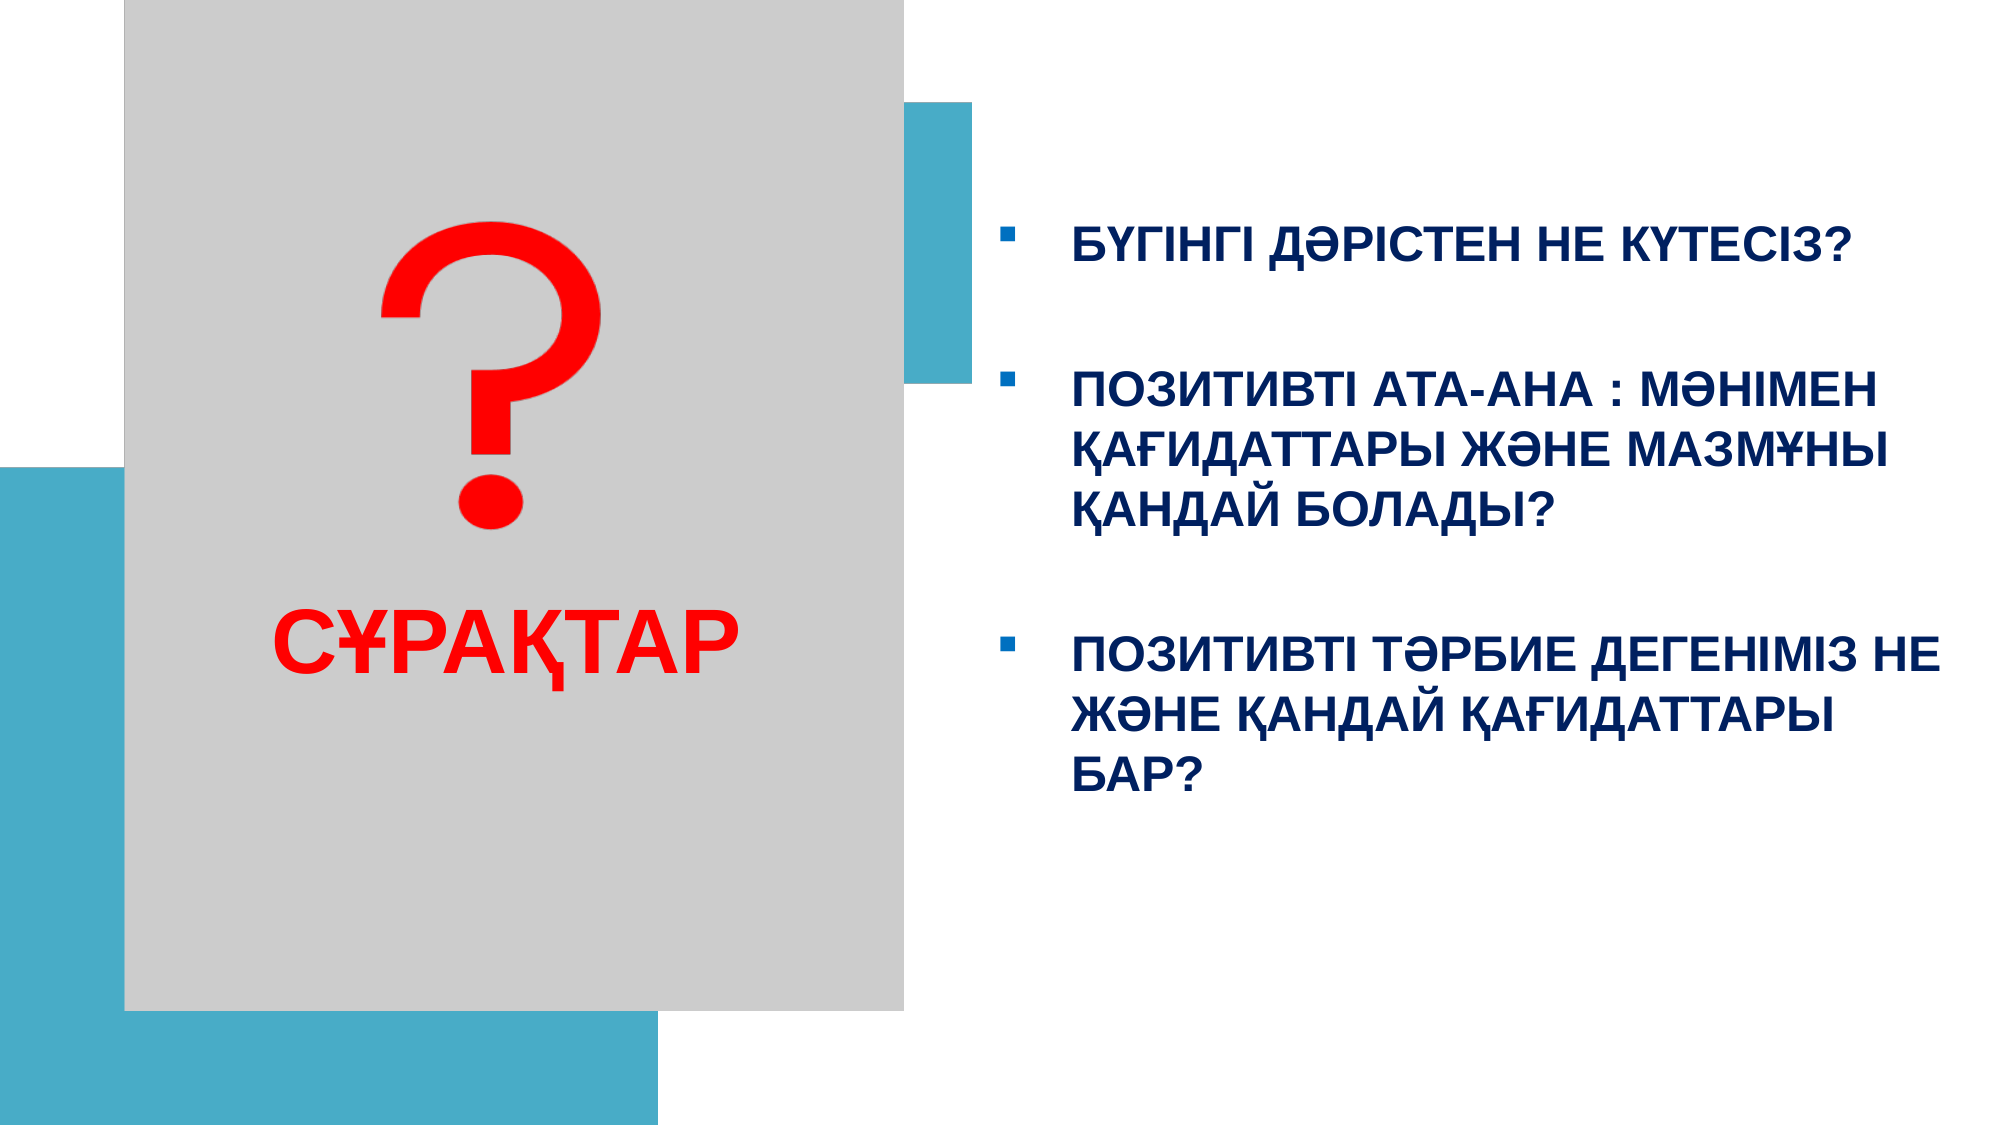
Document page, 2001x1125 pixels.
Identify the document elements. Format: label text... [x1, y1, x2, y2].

picture [0, 0, 972, 1125]
text_box БҮГІНГІ ДӘРІСТЕН НЕ КҮТЕСІЗ? ПОЗИТИВТІ АТА-АНА : МӘНІМЕН ҚАҒИДАТТАРЫ ЖӘНЕ МАЗМҰНЫ ҚАНДАЙ БОЛАДЫ? ПОЗИТИВТІ ТӘРБИЕ ДЕГЕНІМІЗ НЕ ЖӘНЕ ҚАНДАЙ ҚАҒИДАТТАРЫ БАР? [981, 203, 1978, 809]
